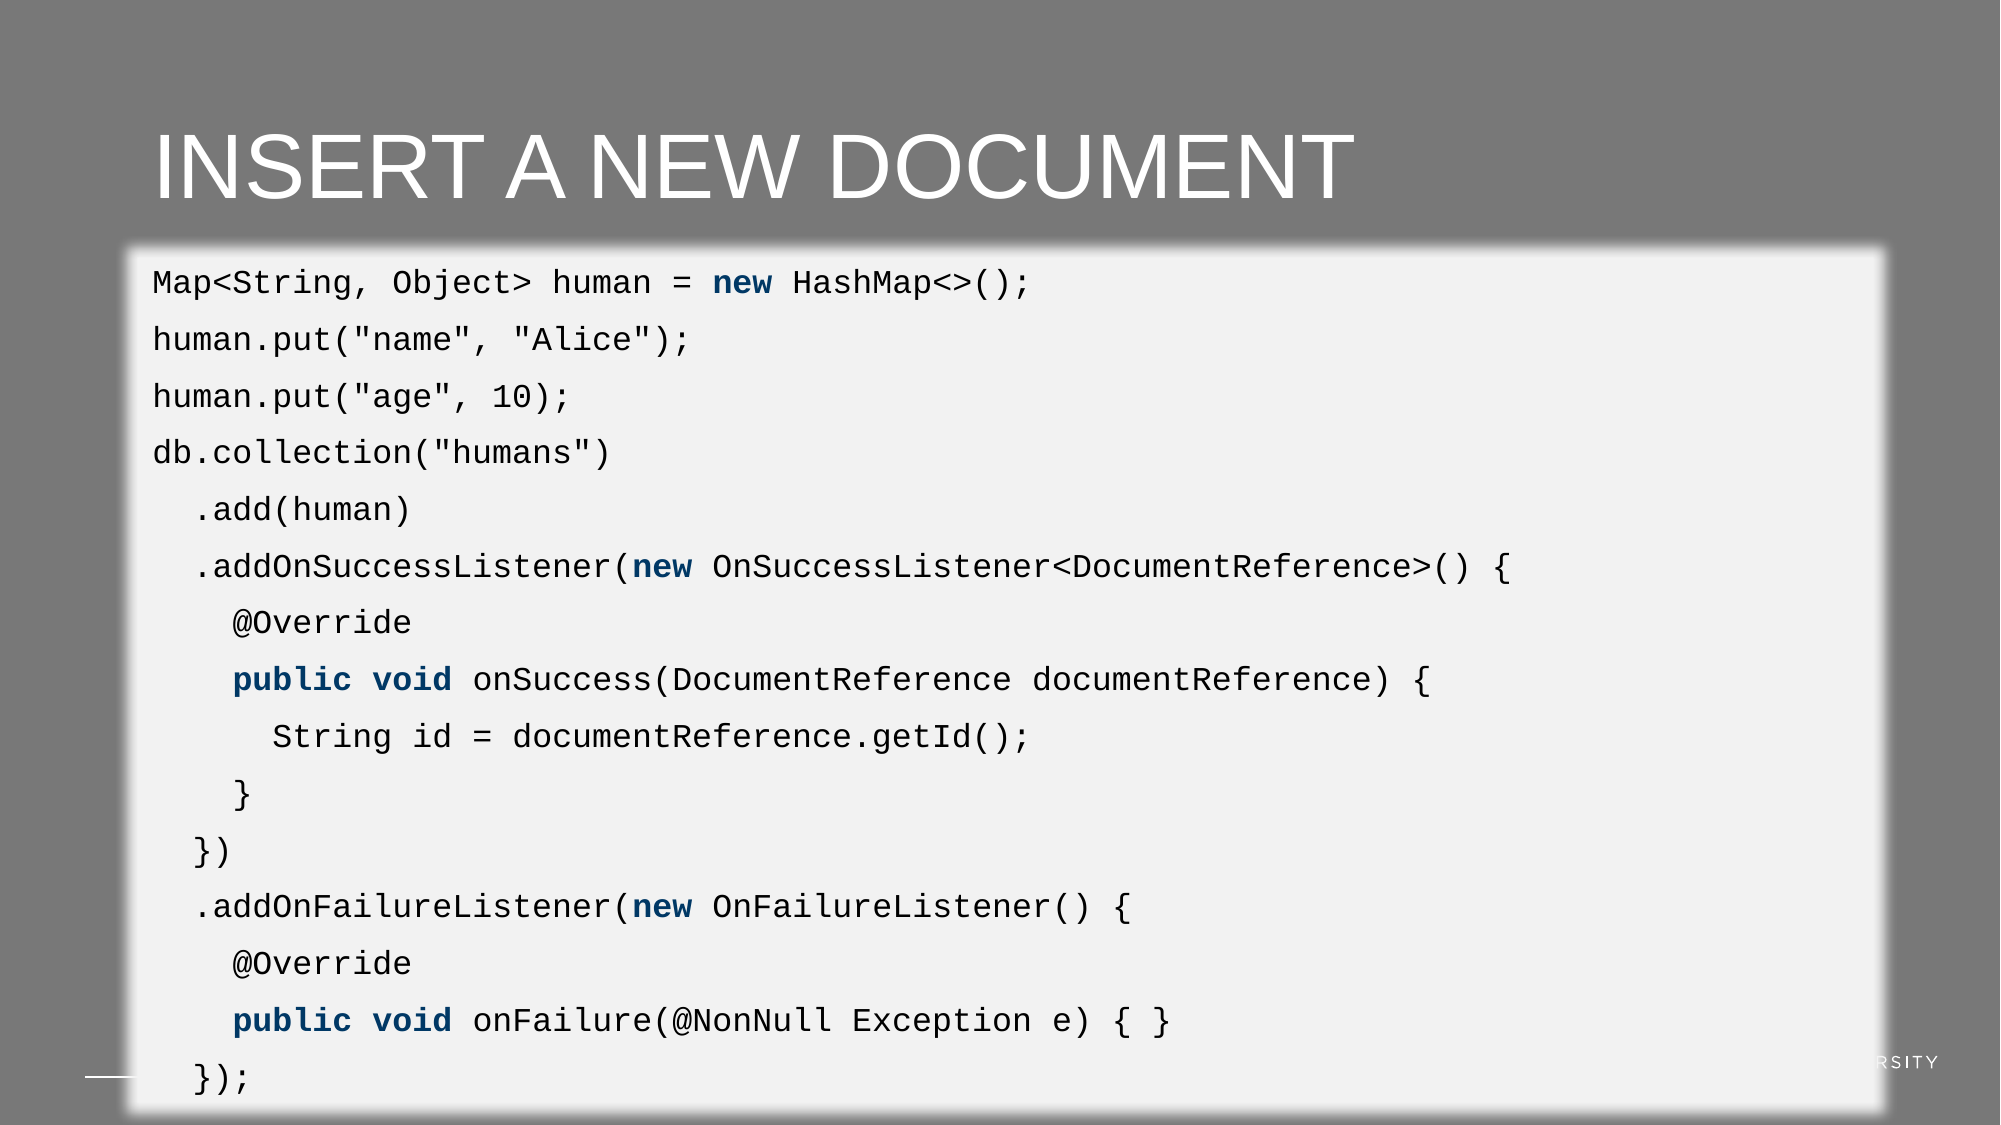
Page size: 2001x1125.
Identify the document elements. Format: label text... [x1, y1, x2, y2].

text_box Map<String, Object> human = new HashMap<>(); human.put("name", "Alice"); human.put("age", 10); db.collection("humans") .add(human) .addOnSuccessListener(new OnSuccessListener<DocumentReference>() { @Override public void onSuccess(DocumentReference documentReference) { String id = documentReference.getId(); } }) .addOnFailureListener(new OnFailureListener() { @Override public void onFailure(@NonNull Exception e) { } }); [137, 257, 1874, 1103]
title Insert a new document [137, 59, 1945, 278]
